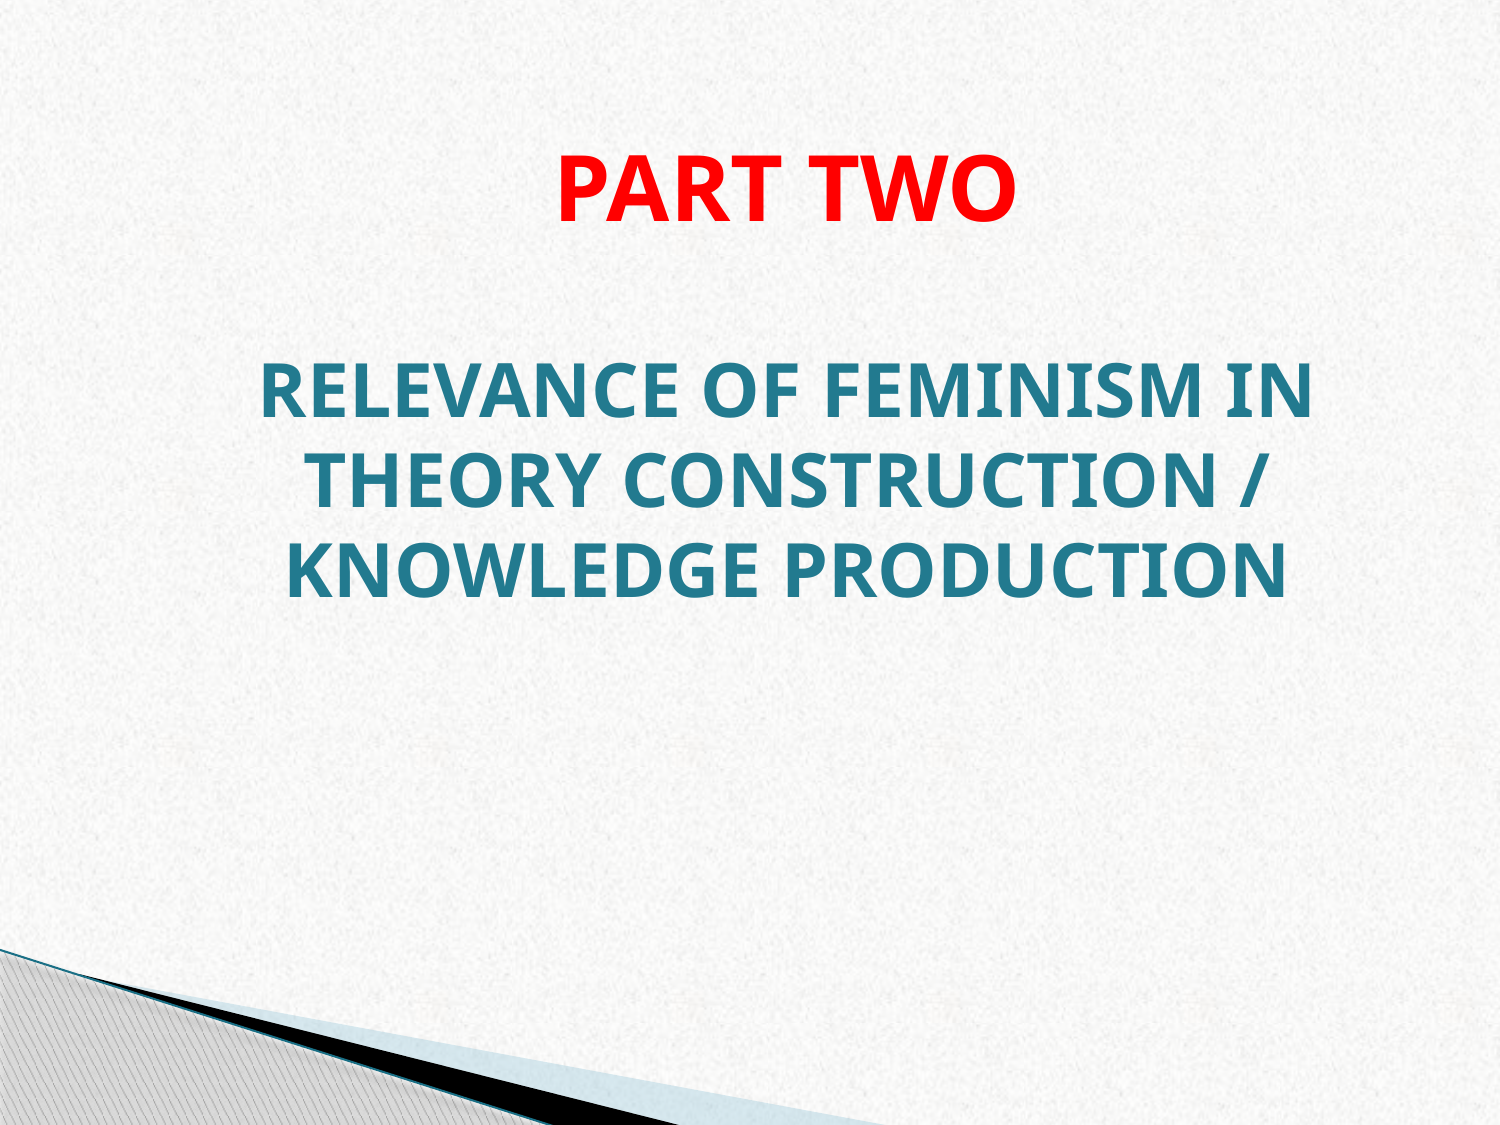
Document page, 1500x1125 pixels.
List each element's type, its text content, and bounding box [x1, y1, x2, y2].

title PART TWO RELEVANCE OF FEMINISM IN THEORY CONSTRUCTION / KNOWLEDGE PRODUCTION [112, 62, 1463, 988]
